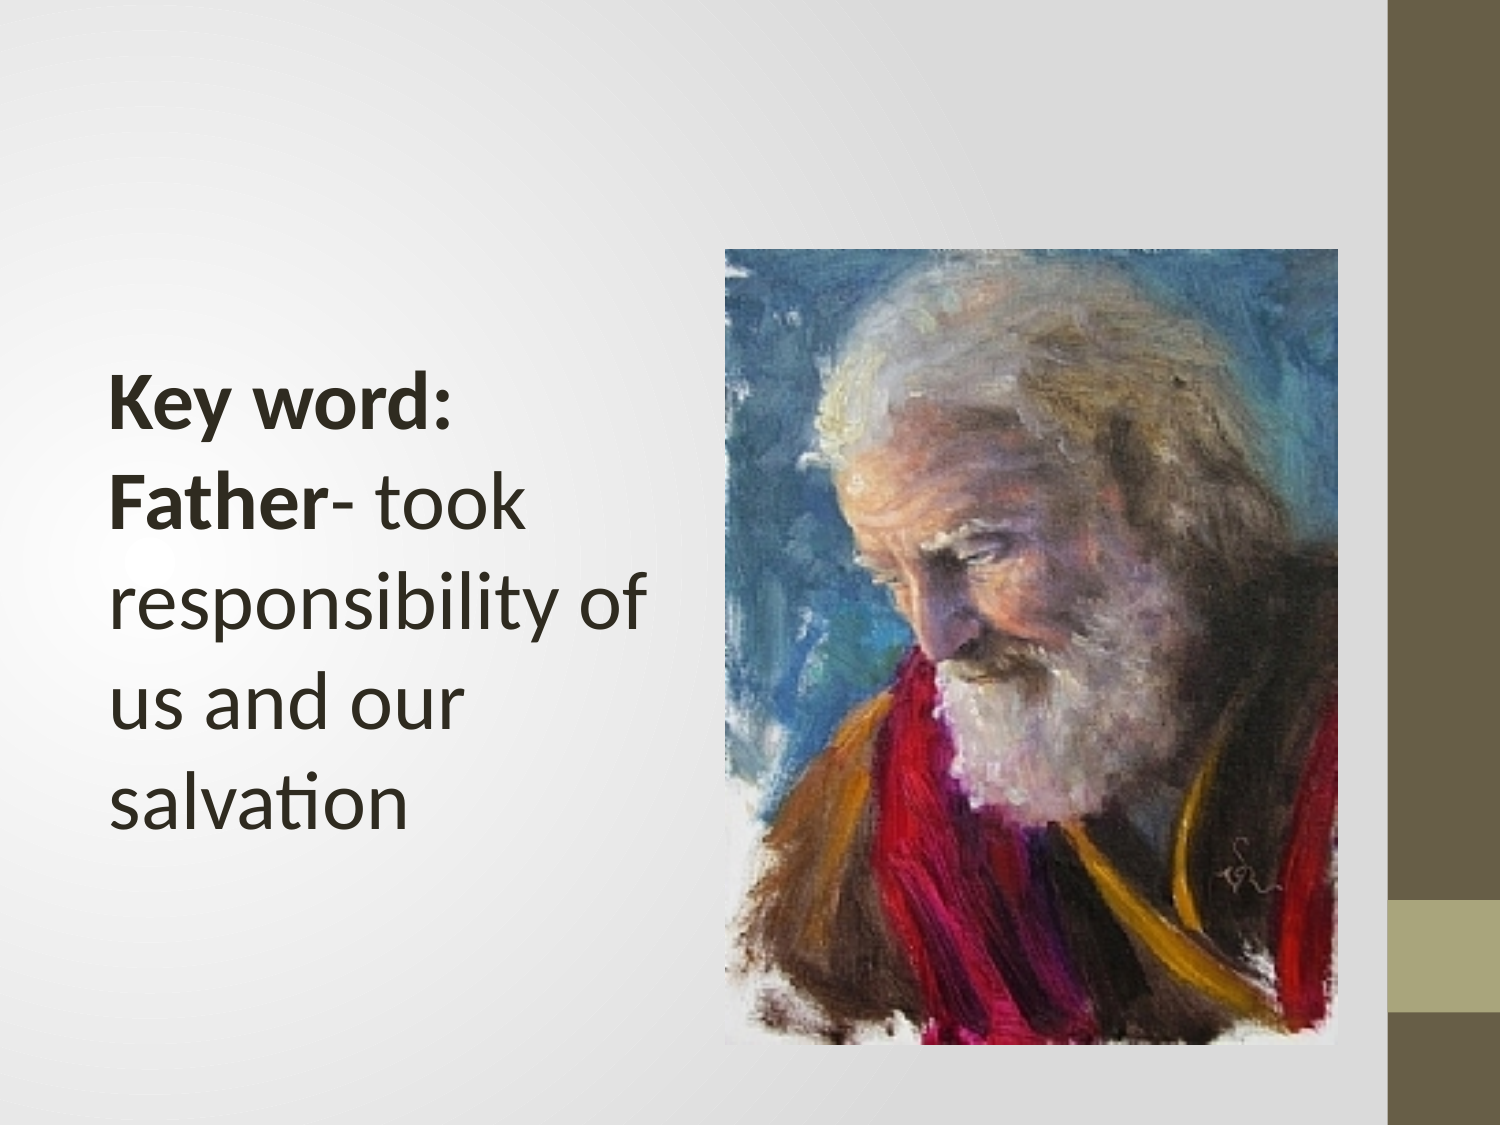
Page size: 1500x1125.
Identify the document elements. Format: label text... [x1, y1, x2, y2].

list Key word: Father- took responsibility of us and our salvation [75, 251, 675, 1005]
picture [724, 249, 1338, 1046]
